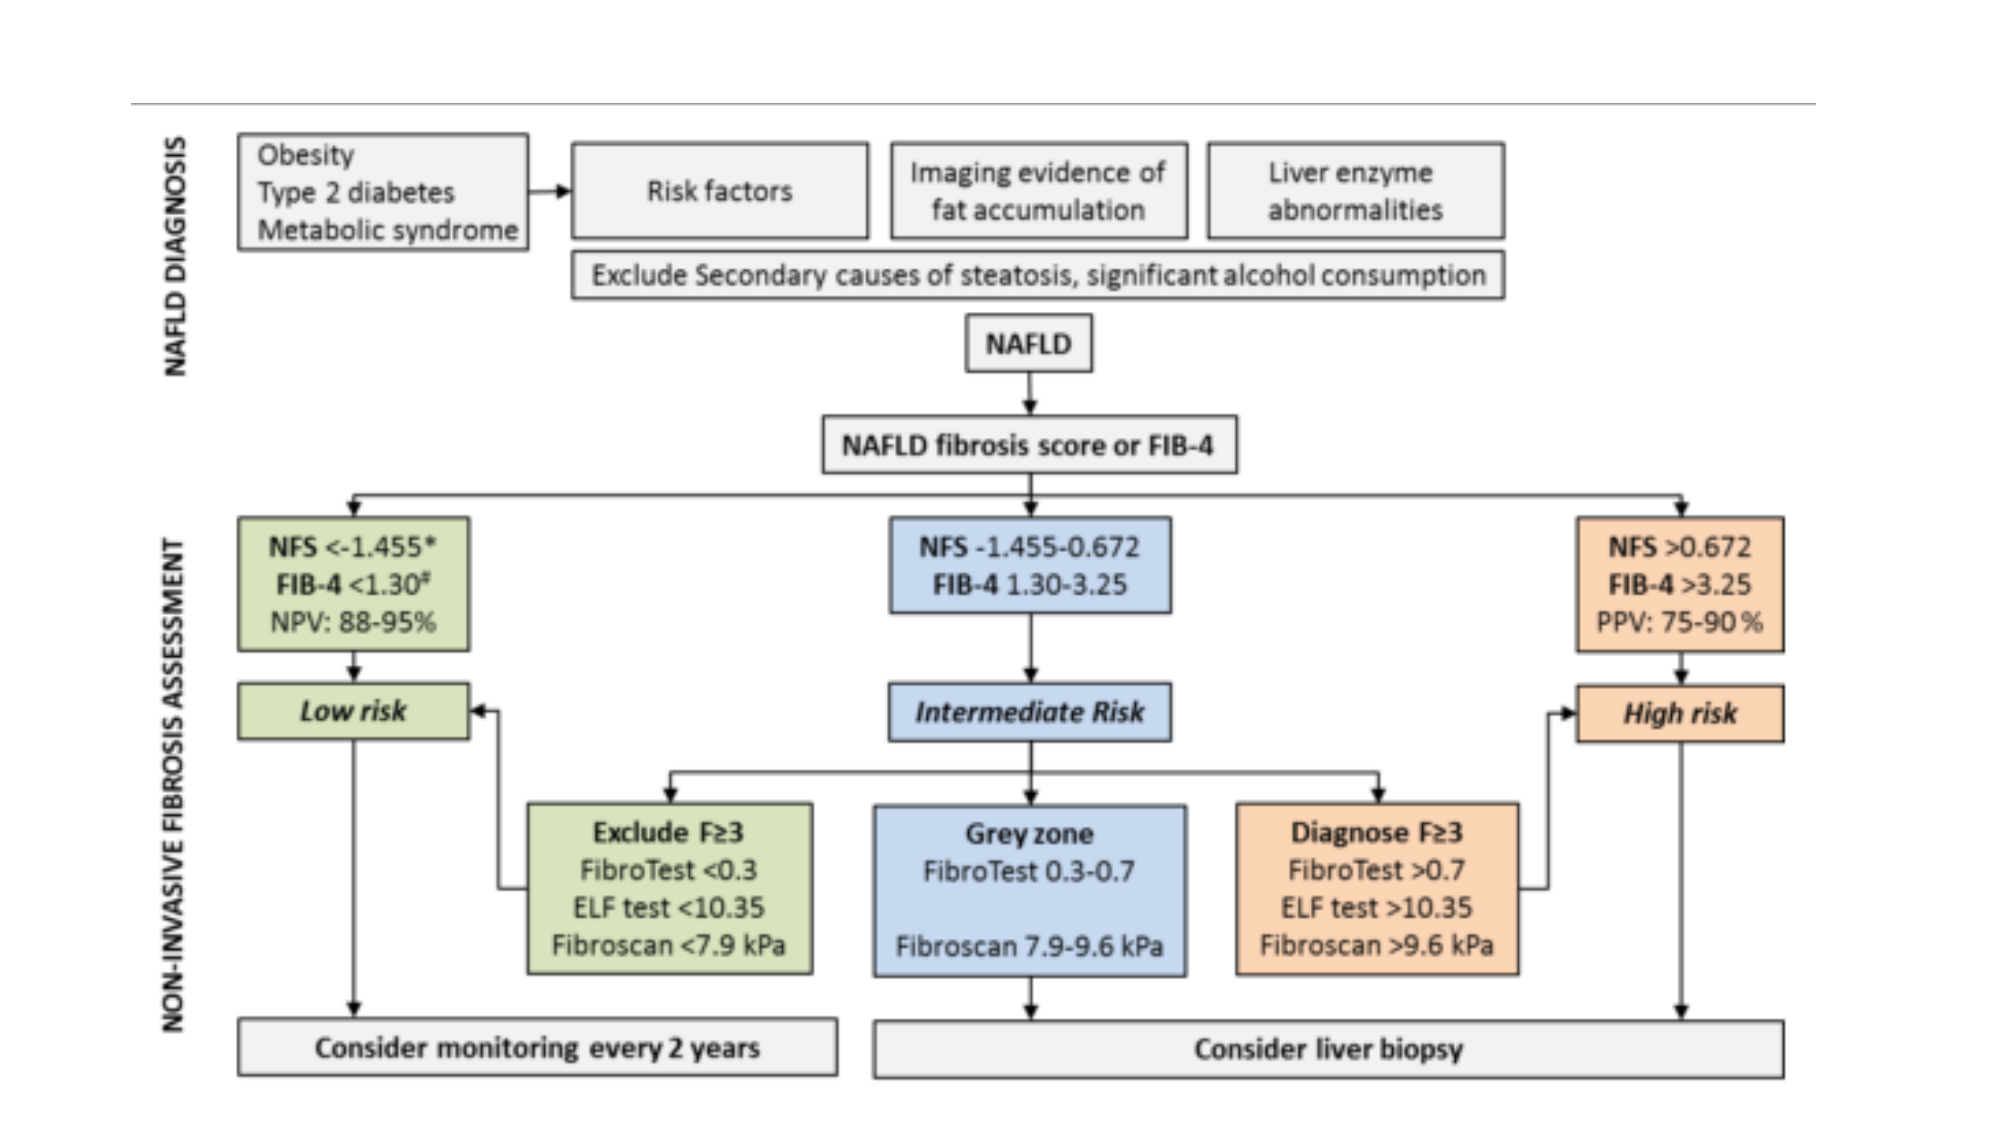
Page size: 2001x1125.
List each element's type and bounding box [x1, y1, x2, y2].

list [131, 103, 1816, 1105]
